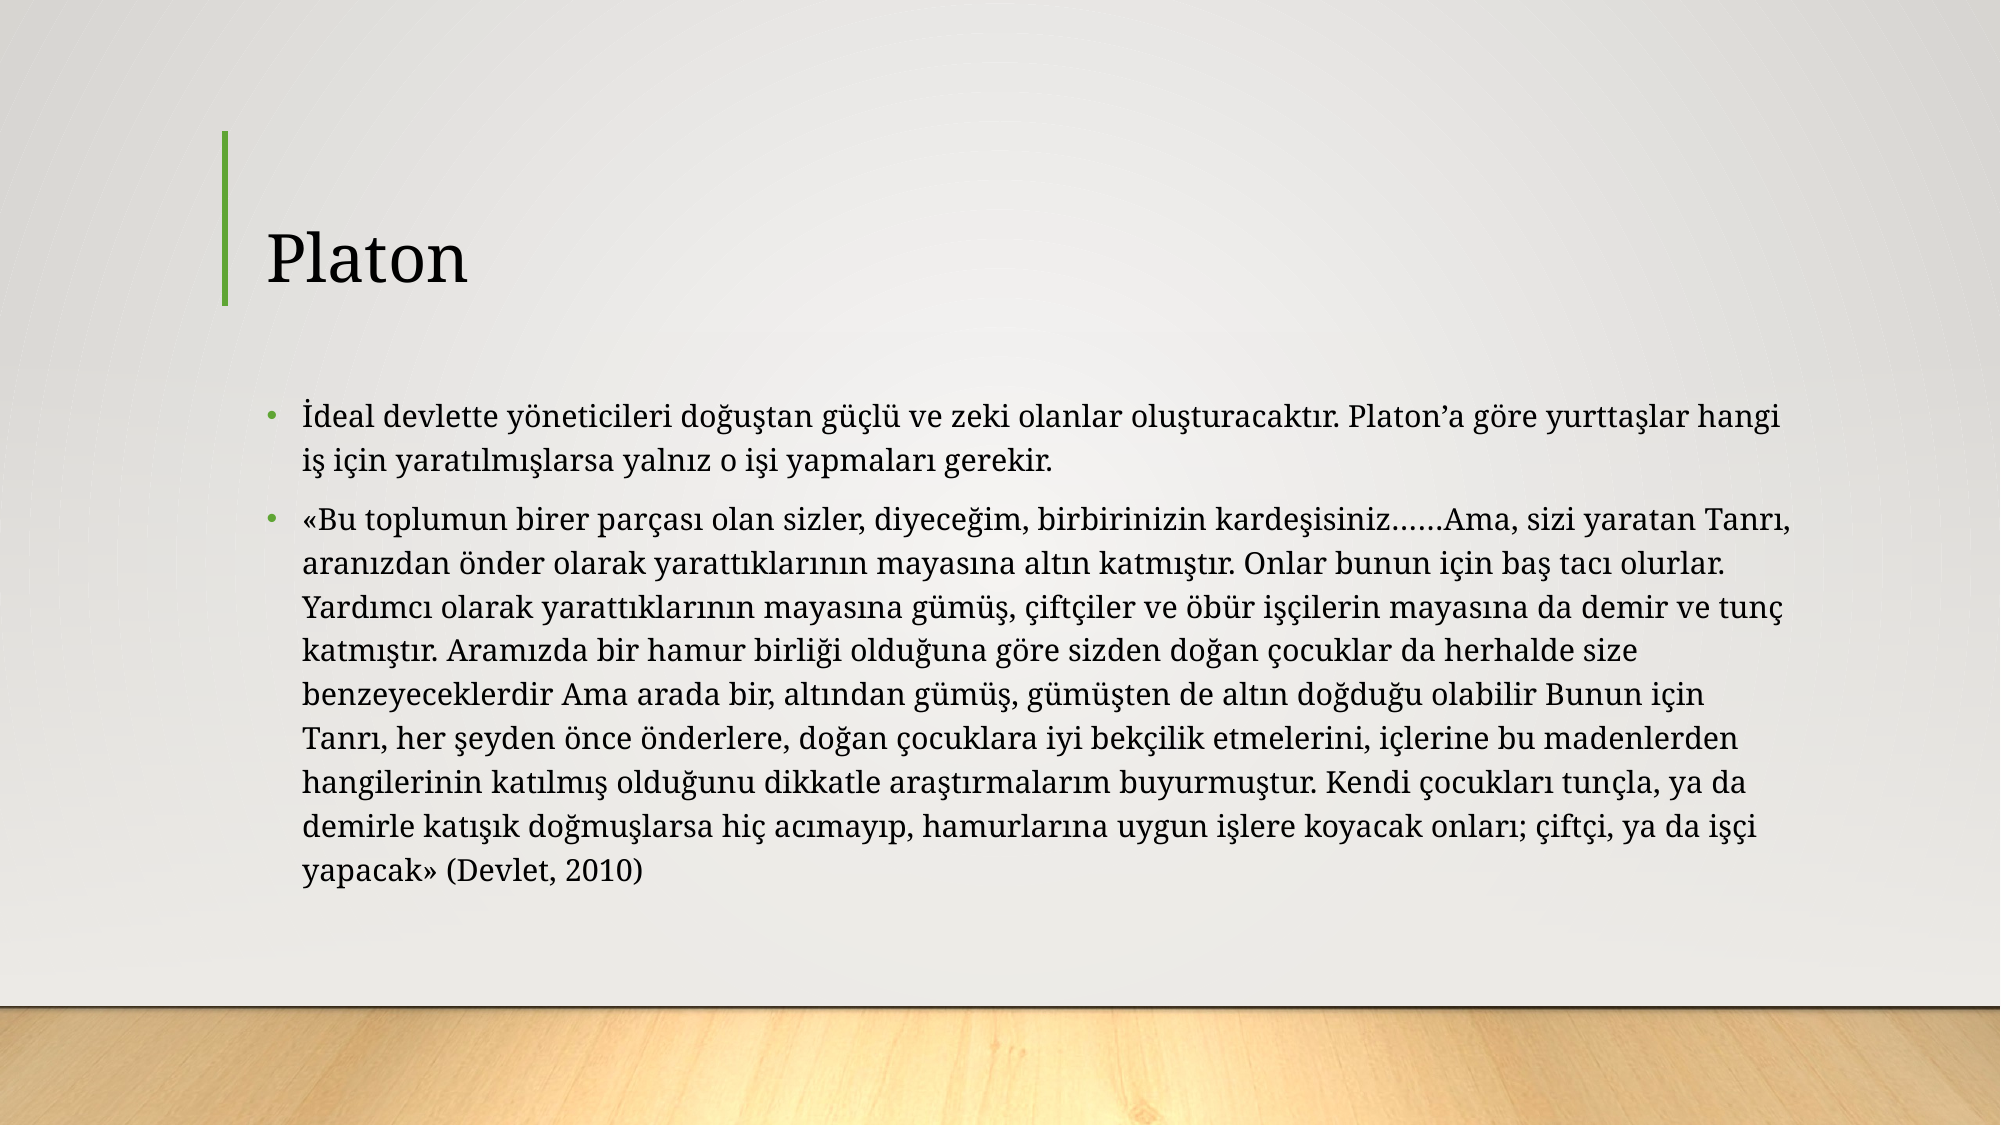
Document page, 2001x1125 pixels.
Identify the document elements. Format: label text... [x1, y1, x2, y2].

title Platon [251, 131, 1814, 305]
list İdeal devlette yöneticileri doğuştan güçlü ve zeki olanlar oluşturacaktır. Platon’a göre yurttaşlar hangi iş için yaratılmışlarsa yalnız o işi yapmaları gerekir. «Bu toplumun birer parçası olan sizler, diyeceğim, birbirinizin kardeşisiniz……Ama, sizi yaratan Tanrı, aranızdan önder olarak yarattıklarının mayasına altın katmıştır. Onlar bunun için baş tacı olurlar. Yardımcı olarak yarattıklarının mayasına gümüş, çiftçiler ve öbür işçilerin mayasına da demir ve tunç katmıştır. Aramızda bir hamur birliği olduğuna göre sizden doğan çocuklar da herhalde size benzeyeceklerdir Ama arada bir, altından gümüş, gümüşten de altın doğduğu olabilir Bunun için Tanrı, her şeyden önce önderlere, doğan çocuklara iyi bekçilik etmelerini, içlerine bu madenlerden hangilerinin katılmış olduğunu dikkatle araştırmalarım buyurmuştur. Kendi çocukları tunçla, ya da demirle katışık doğmuşlarsa hiç acımayıp, hamurlarına uygun işlere koyacak onları; çiftçi, ya da işçi yapacak» (Devlet, 2010) [251, 330, 1814, 897]
picture [0, 1006, 2000, 1125]
